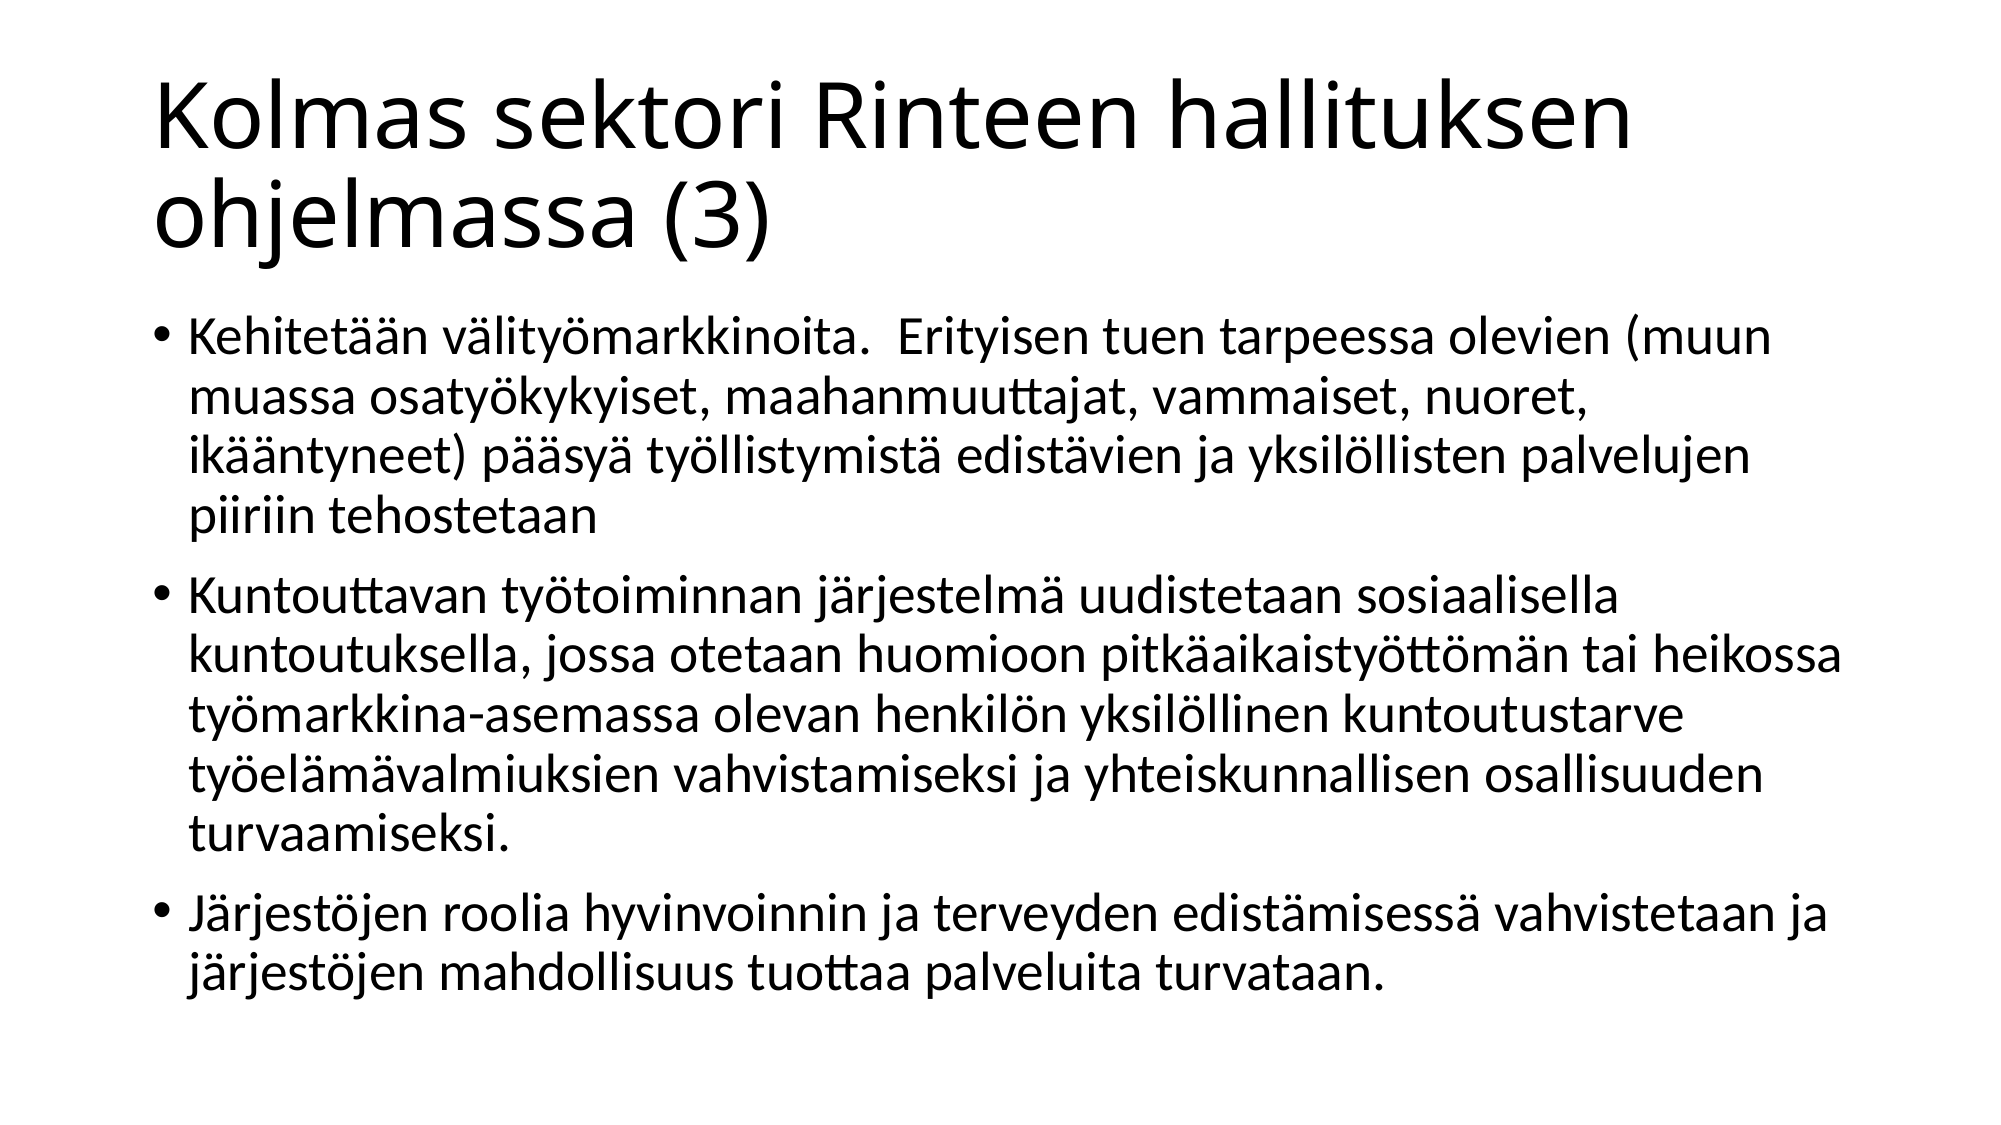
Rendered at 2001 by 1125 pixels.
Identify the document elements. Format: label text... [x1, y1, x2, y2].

list Kehitetään välityömarkkinoita. Erityisen tuen tarpeessa olevien (muun muassa osatyökykyiset, maahanmuuttajat, vammaiset, nuoret, ikääntyneet) pääsyä työllistymistä edistävien ja yksilöllisten palvelujen piiriin tehostetaan Kuntouttavan työtoiminnan järjestelmä uudistetaan sosiaalisella kuntoutuksella, jossa otetaan huomioon pitkäaikaistyöttömän tai heikossa työmarkkina-asemassa olevan henkilön yksilöllinen kuntoutustarve työelämävalmiuksien vahvistamiseksi ja yhteiskunnallisen osallisuuden turvaamiseksi. Järjestöjen roolia hyvinvoinnin ja terveyden edistämisessä vahvistetaan ja järjestöjen mahdollisuus tuottaa palveluita turvataan. [137, 299, 1863, 1014]
title Kolmas sektori Rinteen hallituksen ohjelmassa (3) [137, 59, 1863, 278]
